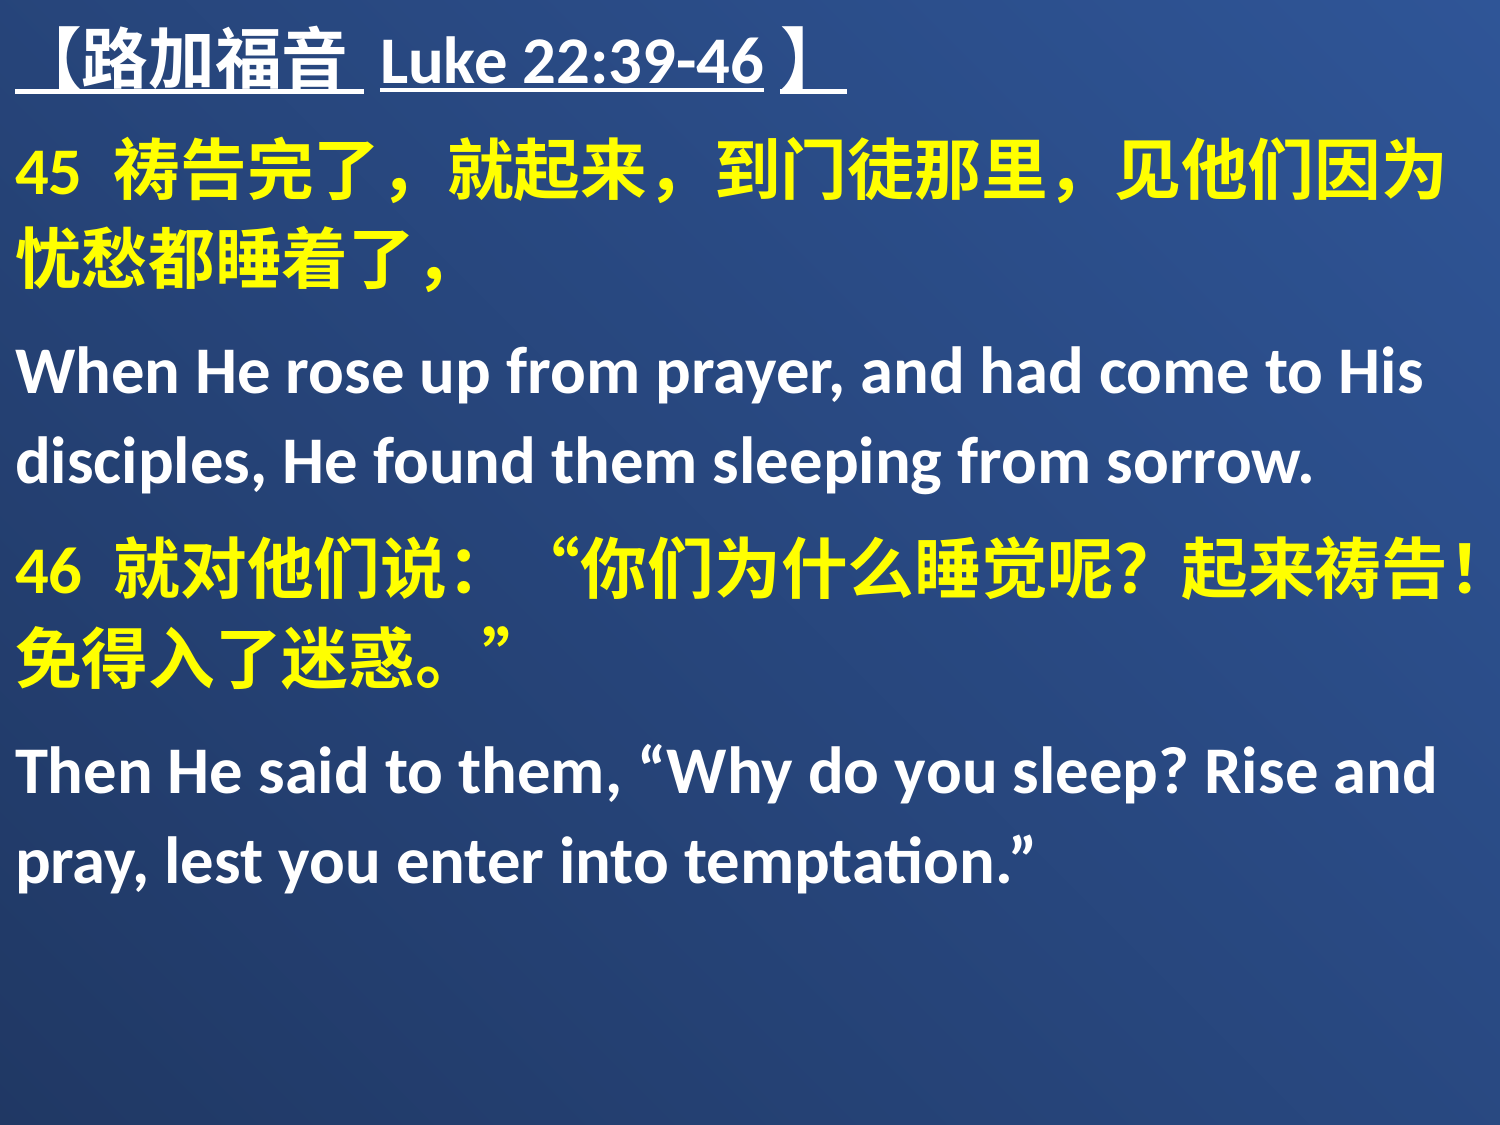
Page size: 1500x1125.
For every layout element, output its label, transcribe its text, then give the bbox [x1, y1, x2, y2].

subtitle 【路加福音 Luke 22:39-46】 45 祷告完了，就起来，到门徒那里，见他们因为忧愁都睡着了， When He rose up from prayer, and had come to His disciples, He found them sleeping from sorrow. 46 就对他们说：“你们为什么睡觉呢？起来祷告！免得入了迷惑。” Then He said to them, “Why do you sleep? Rise and pray, lest you enter into temptation.” [0, 0, 1500, 1125]
